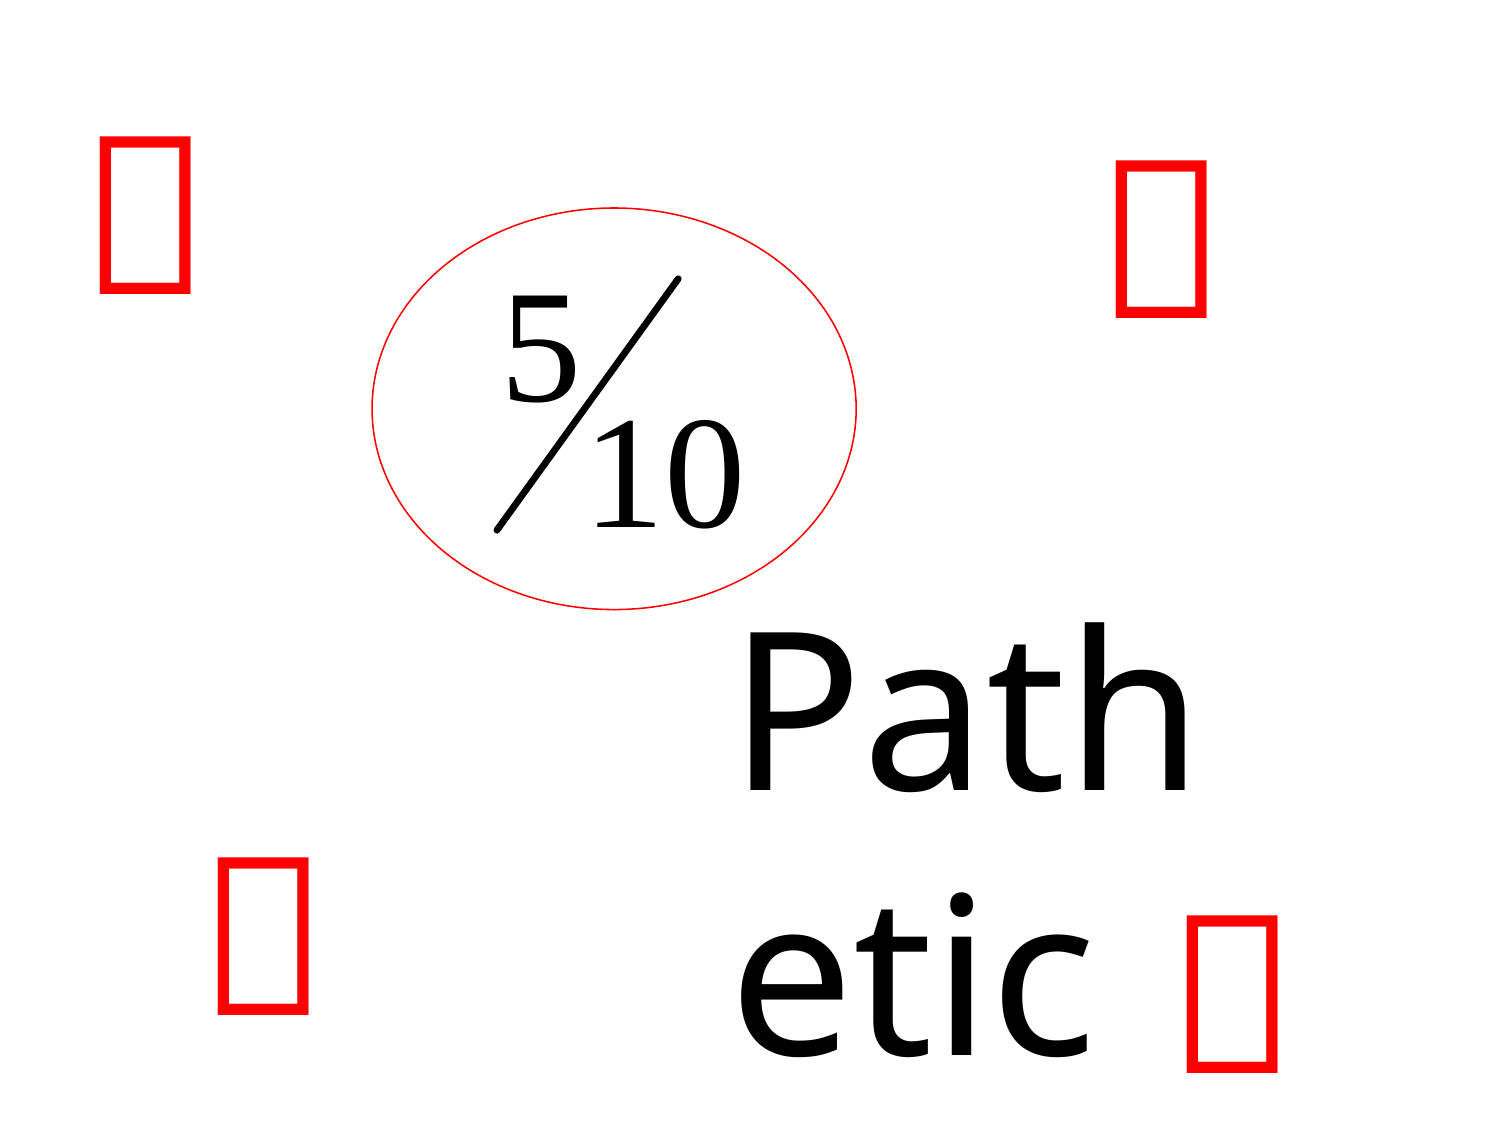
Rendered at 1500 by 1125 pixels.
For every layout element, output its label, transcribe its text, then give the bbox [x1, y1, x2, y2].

text_box [372, 249, 765, 610]
text_box Pathetic [714, 562, 1322, 1107]
text_box  [64, 66, 325, 347]
text_box  [183, 787, 443, 1067]
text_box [466, 243, 779, 566]
text_box [477, 207, 751, 243]
text_box  [1151, 845, 1412, 1125]
text_box  [1080, 90, 1341, 370]
text_box [779, 261, 857, 556]
